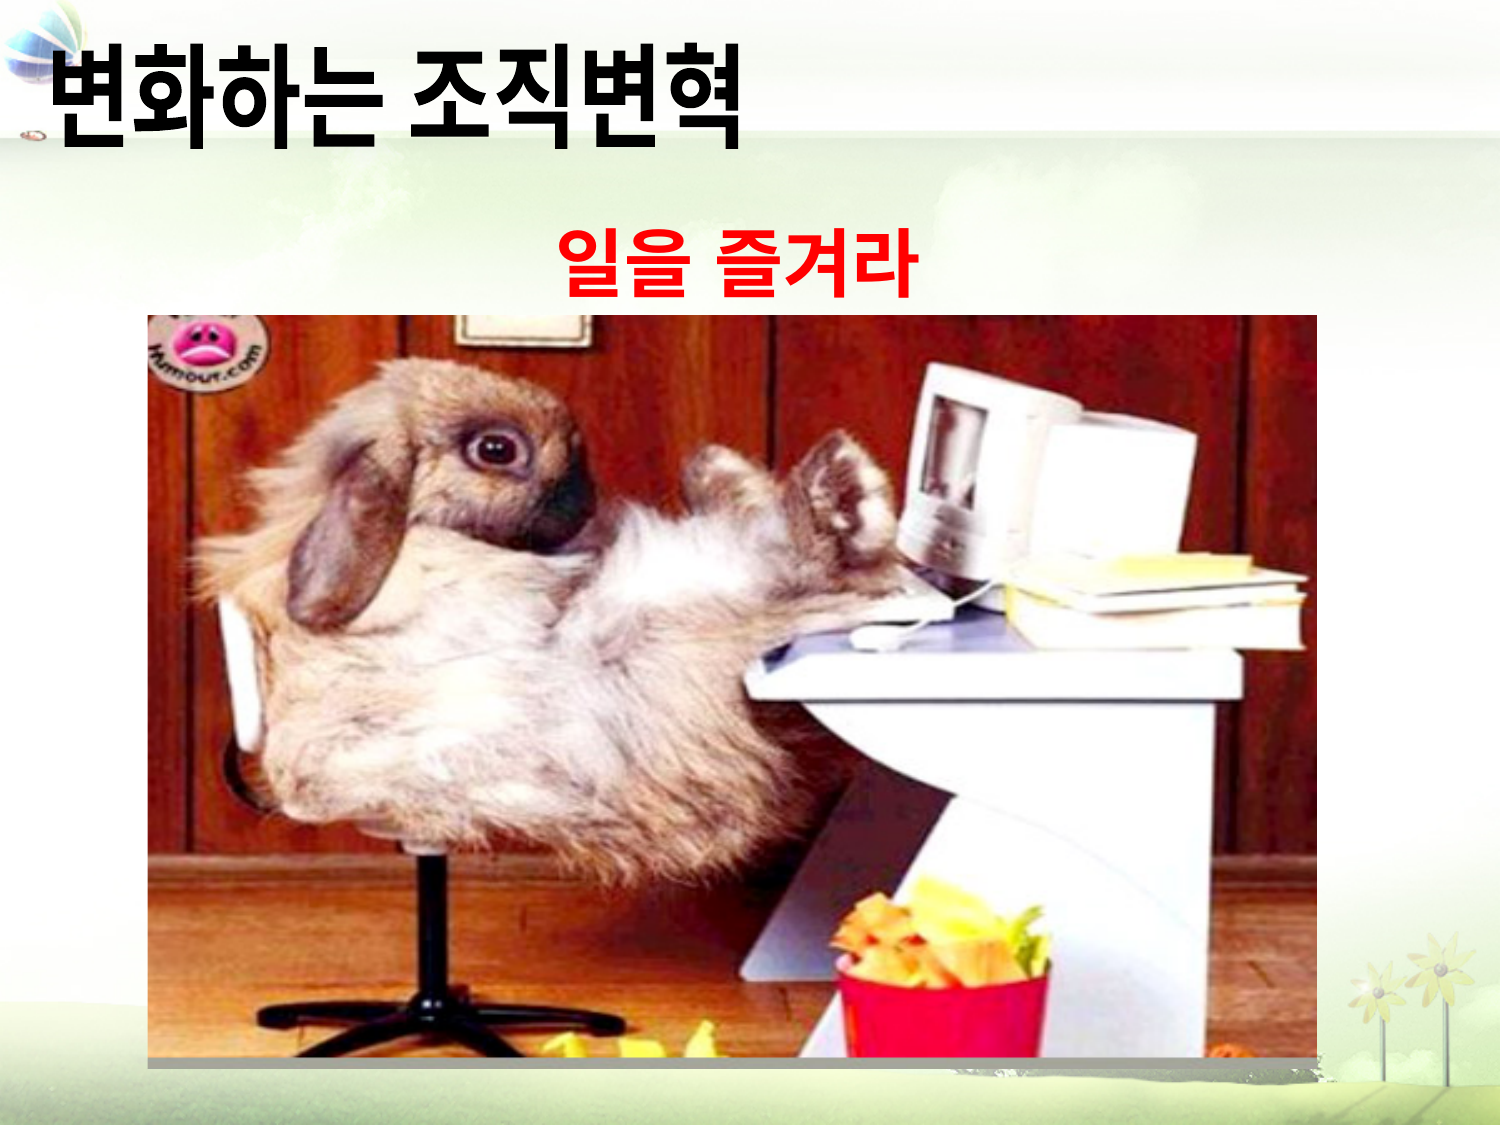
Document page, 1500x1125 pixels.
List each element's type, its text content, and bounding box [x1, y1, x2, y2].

text_box 일을 즐겨라 [219, 209, 1257, 313]
picture [0, 0, 1500, 1125]
